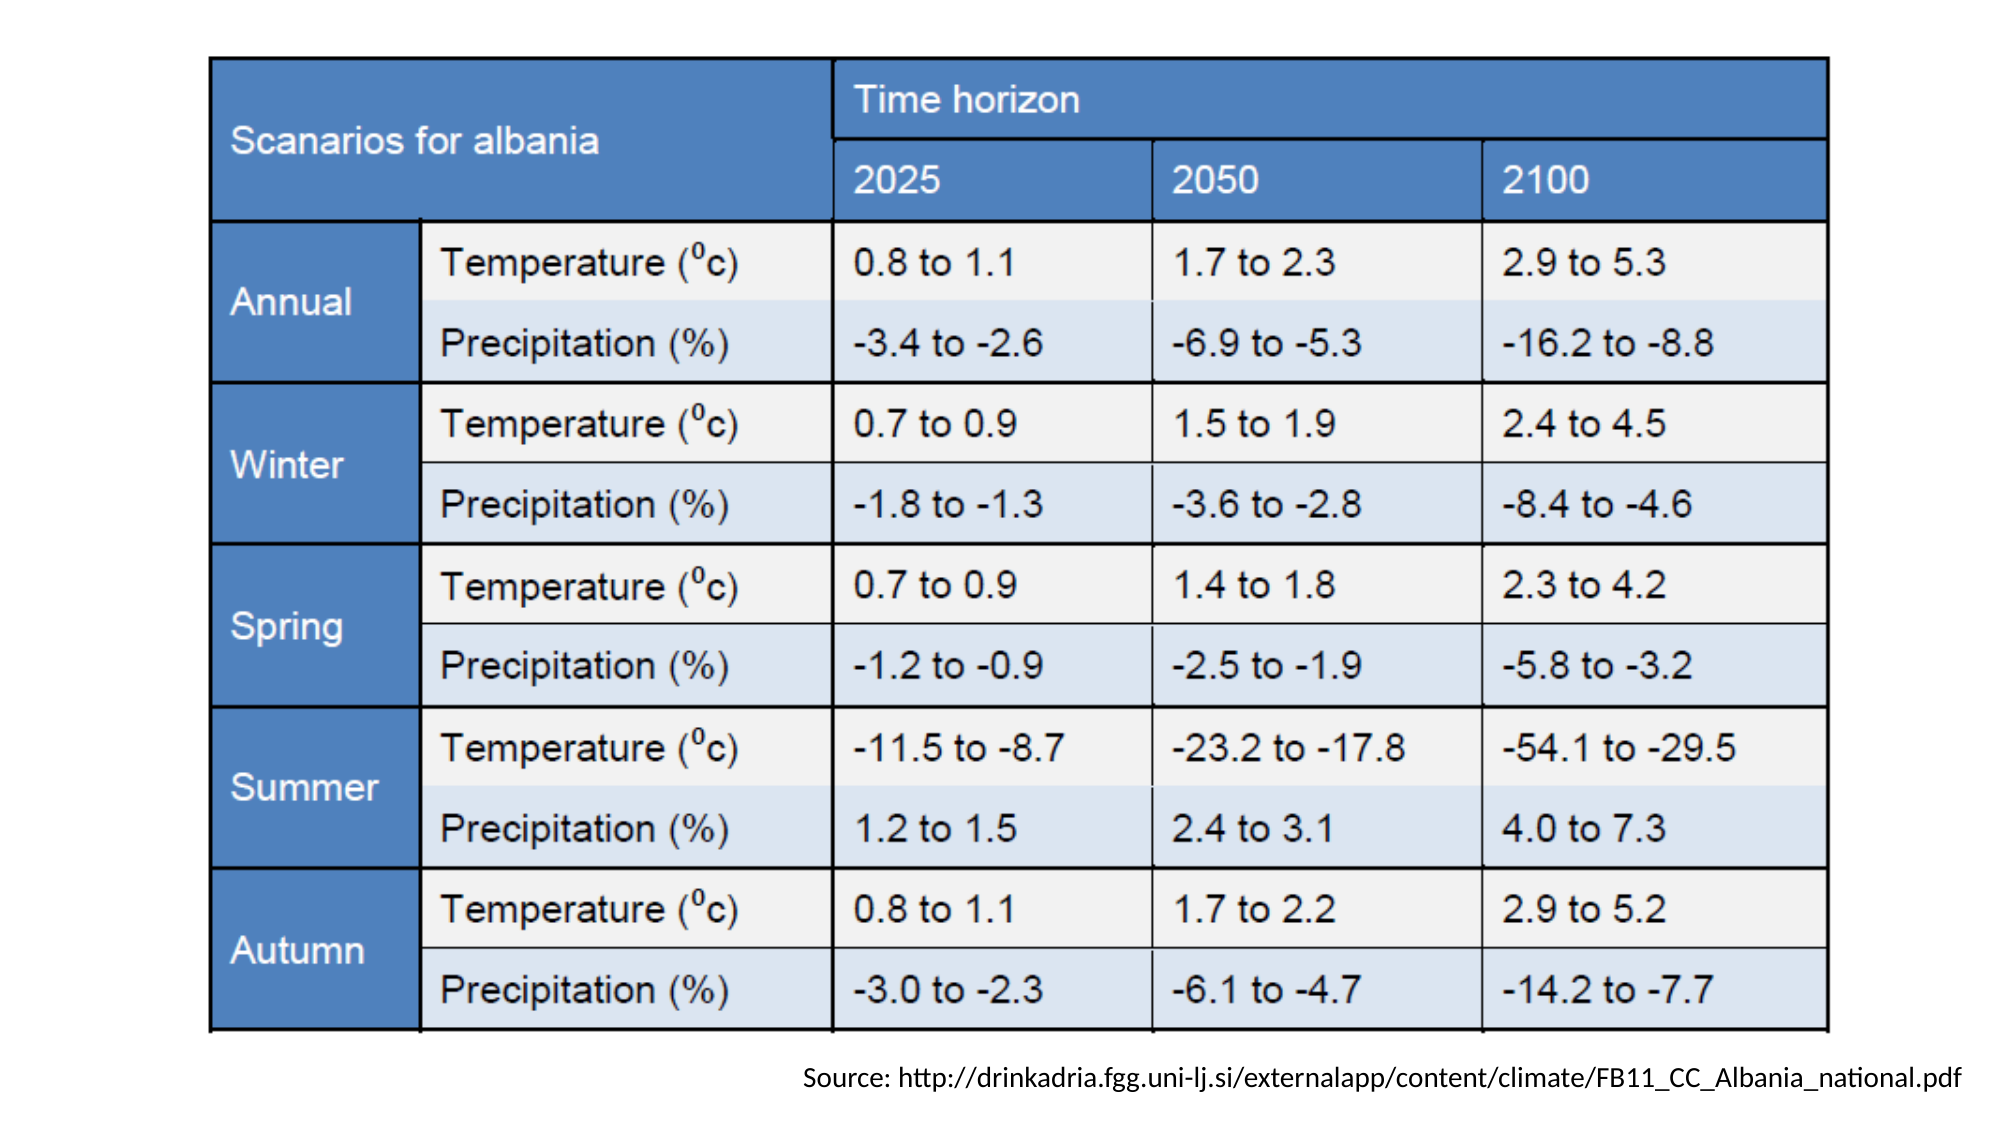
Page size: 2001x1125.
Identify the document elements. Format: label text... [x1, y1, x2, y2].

text_box Source: http://drinkadria.fgg.uni-lj.si/externalapp/content/climate/FB11_CC_Albania_national.pdf [788, 1051, 2000, 1101]
picture [121, 25, 1879, 1056]
